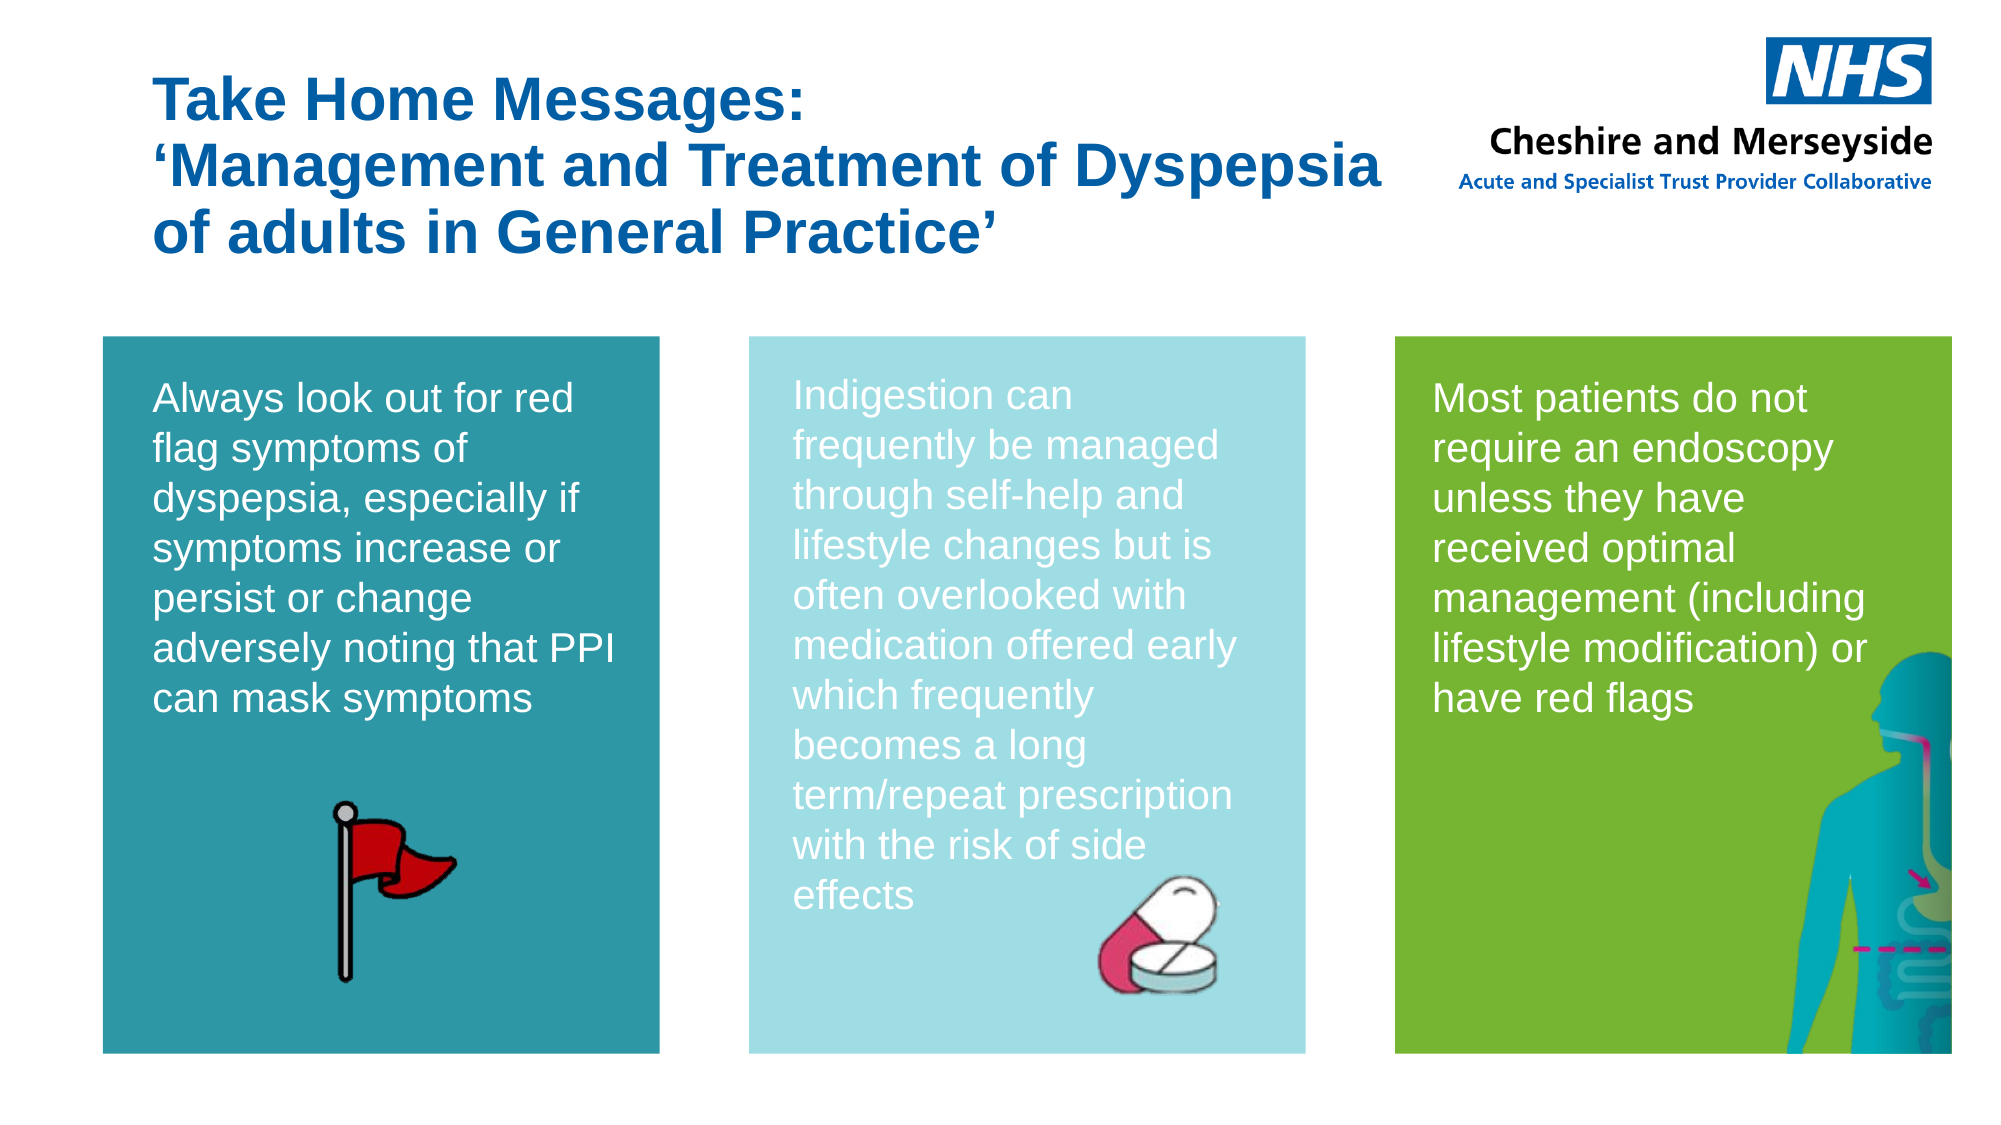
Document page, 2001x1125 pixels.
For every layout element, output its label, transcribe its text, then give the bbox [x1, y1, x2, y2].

picture [1659, 635, 2000, 1053]
text_box [1394, 335, 1953, 1055]
title Take Home Messages: ‘Management and Treatment of Dyspepsia of adults in General Practice’ [137, 59, 1437, 278]
picture [1097, 847, 1234, 1015]
text_box Always look out for red flag symptoms of dyspepsia, especially if symptoms increase or persist or change adversely noting that PPI can mask symptoms [137, 363, 632, 729]
text_box [102, 335, 661, 1055]
picture [1327, 37, 1932, 239]
text_box Most patients do not require an endoscopy unless they have received optimal management (including lifestyle modification) or have red flags [1417, 363, 1890, 729]
text_box Indigestion can frequently be managed through self-help and lifestyle changes but is often overlooked with medication offered early which frequently becomes a long term/repeat prescription with the risk of side effects [777, 360, 1278, 926]
picture [293, 784, 469, 1002]
text_box [748, 335, 1307, 1055]
